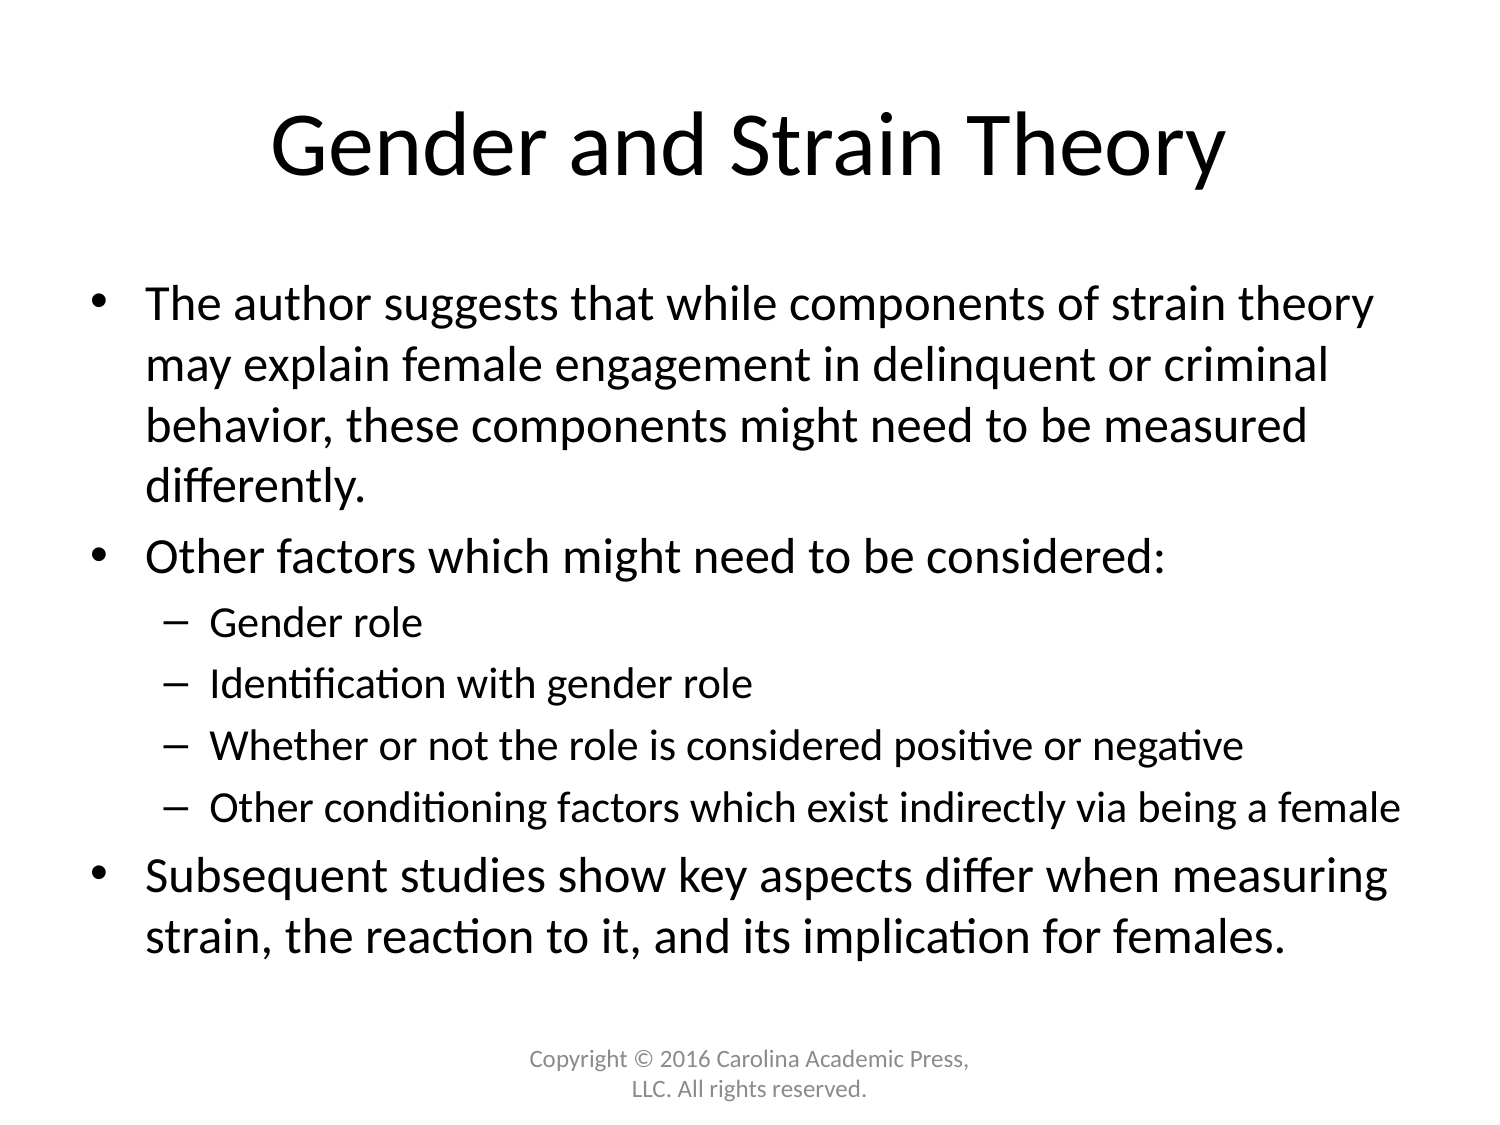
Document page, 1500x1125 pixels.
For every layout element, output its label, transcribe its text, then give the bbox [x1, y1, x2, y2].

title Gender and Strain Theory [75, 45, 1425, 233]
footer Copyright © 2016 Carolina Academic Press, LLC. All rights reserved. [512, 1042, 988, 1103]
list The author suggests that while components of strain theory may explain female engagement in delinquent or criminal behavior, these components might need to be measured differently. Other factors which might need to be considered: Gender role Identification with gender role Whether or not the role is considered positive or negative Other conditioning factors which exist indirectly via being a female Subsequent studies show key aspects differ when measuring strain, the reaction to it, and its implication for females. [75, 262, 1425, 1005]
